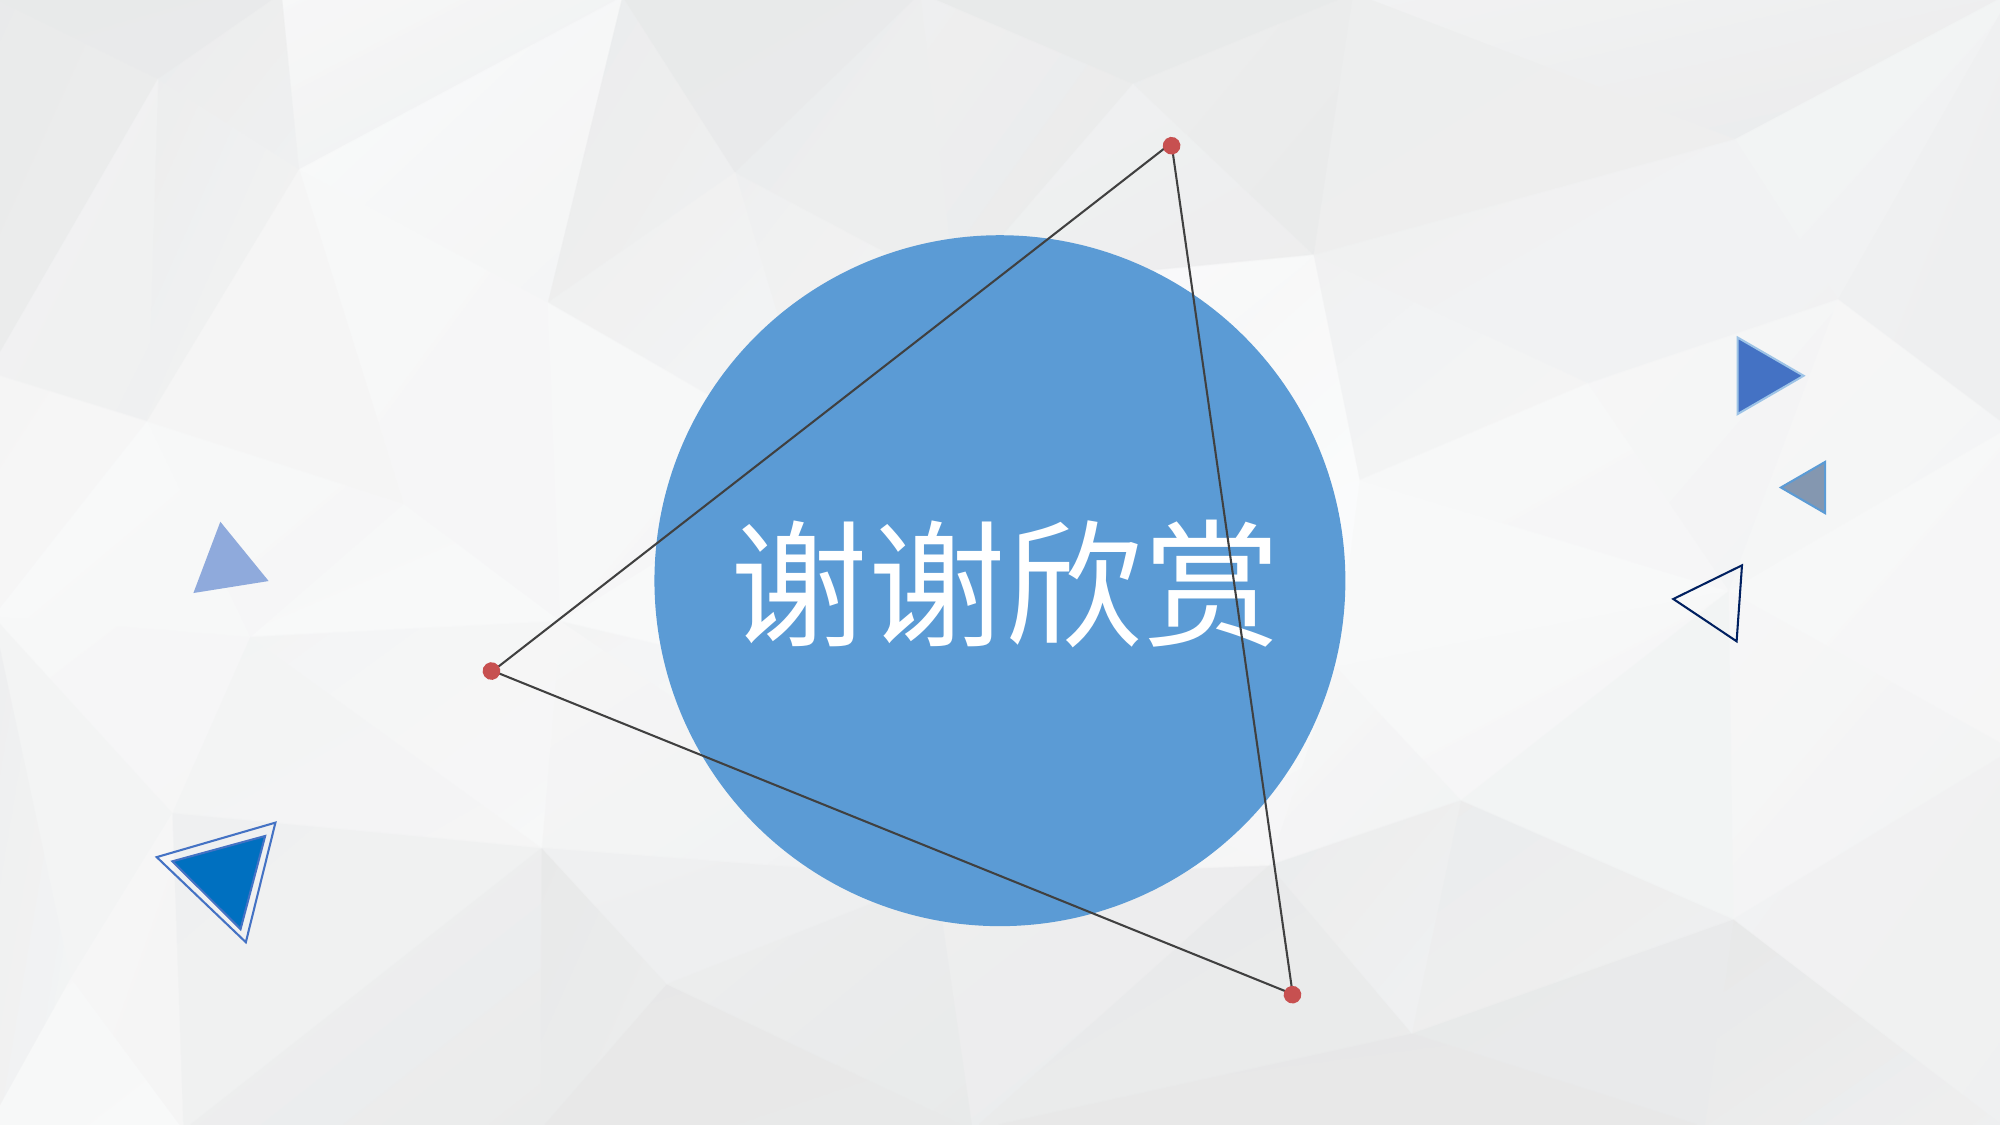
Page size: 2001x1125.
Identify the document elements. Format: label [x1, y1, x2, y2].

text_box [1736, 335, 1806, 416]
text_box [654, 869, 1346, 927]
text_box [1671, 563, 1744, 644]
text_box [590, 109, 1472, 869]
text_box [191, 519, 271, 595]
text_box [1778, 460, 1827, 515]
picture [0, 0, 2000, 1125]
text_box [169, 823, 293, 945]
